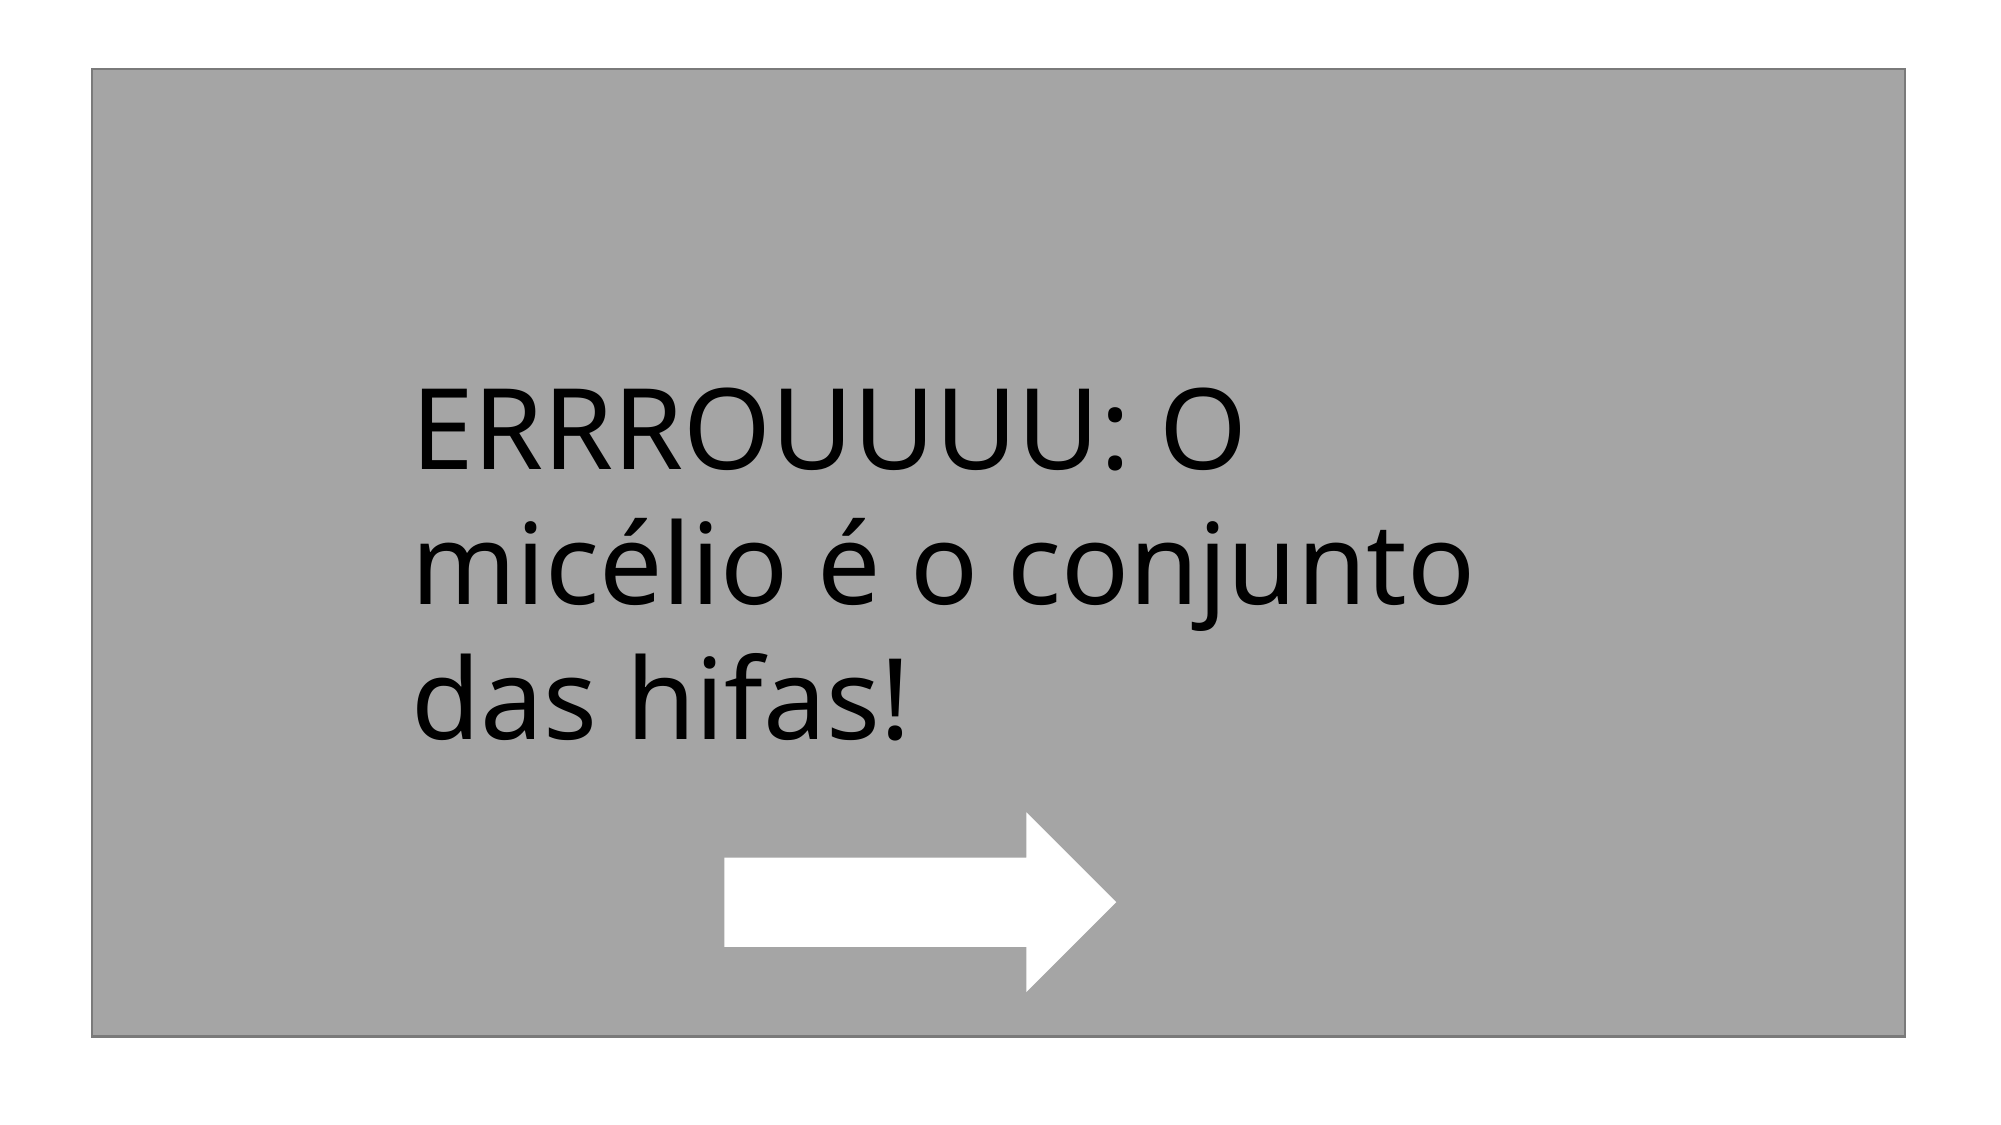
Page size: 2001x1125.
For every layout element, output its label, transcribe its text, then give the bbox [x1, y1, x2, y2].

text_box [724, 812, 1117, 993]
text_box [91, 68, 1906, 1038]
text_box ERRROUUUU: O micélio é o conjunto das hifas! [396, 349, 1516, 769]
